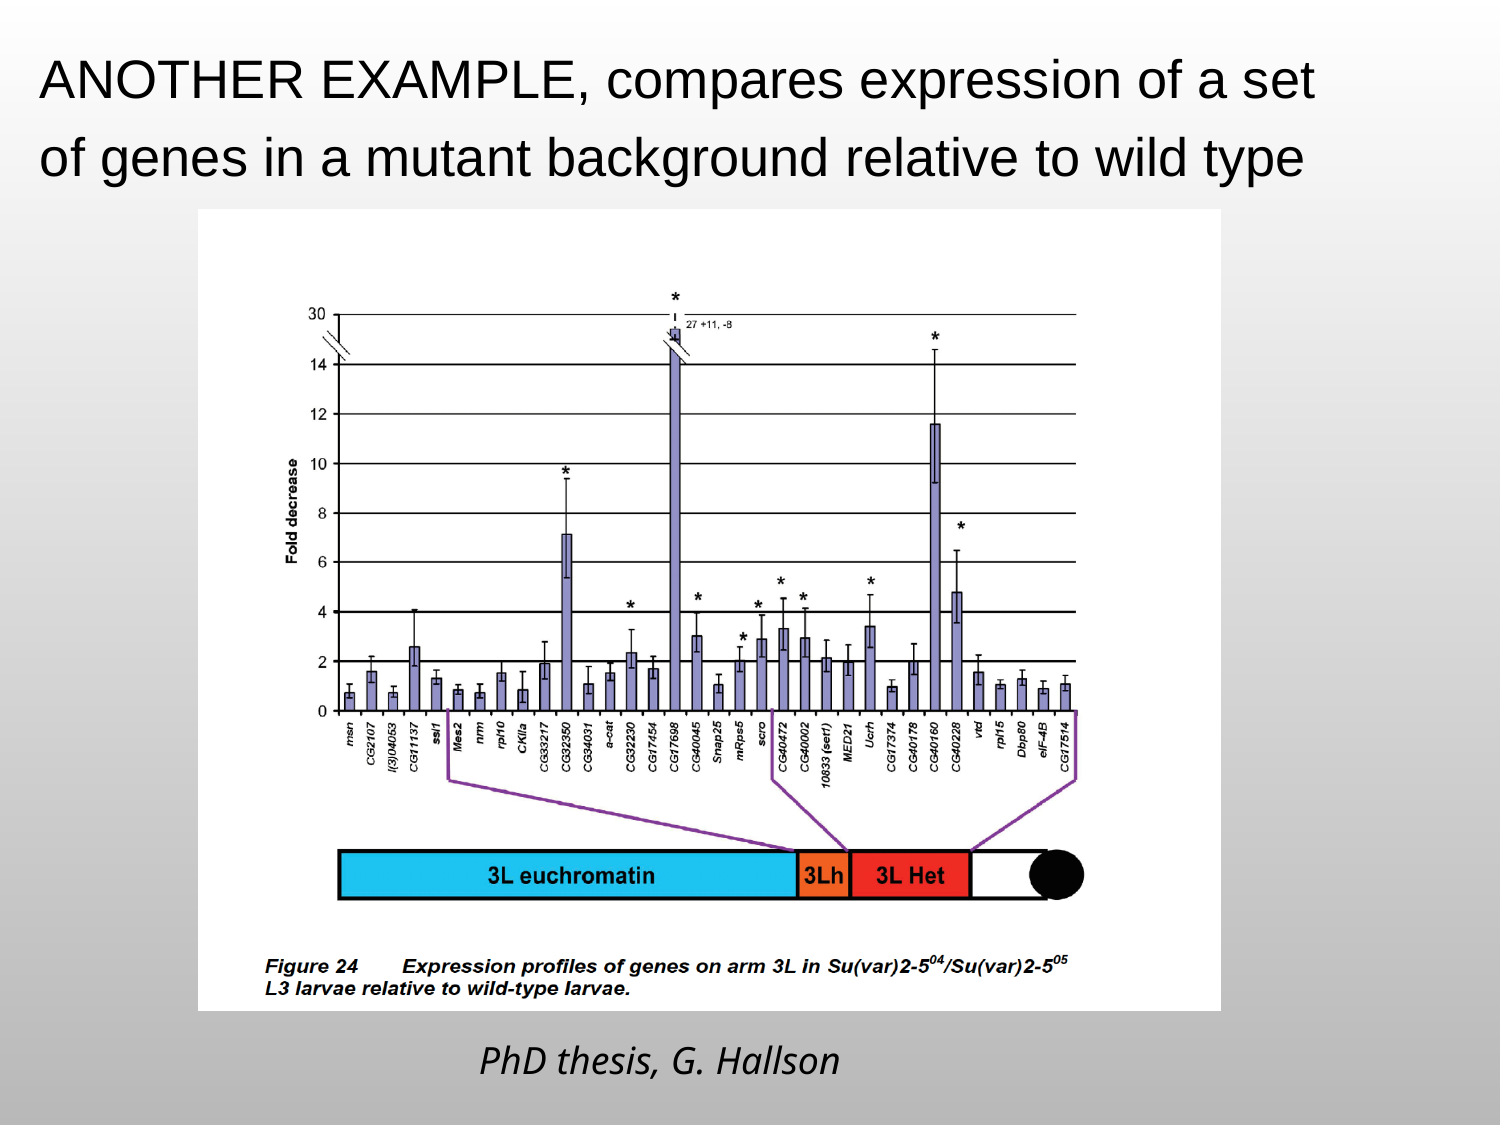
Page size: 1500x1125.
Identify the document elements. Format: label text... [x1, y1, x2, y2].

text_box PhD thesis, G. Hallson [464, 1029, 857, 1090]
list ANOTHER EXAMPLE, compares expression of a set of genes in a mutant background relative to wild type [24, 23, 1375, 228]
picture [197, 209, 1221, 1011]
